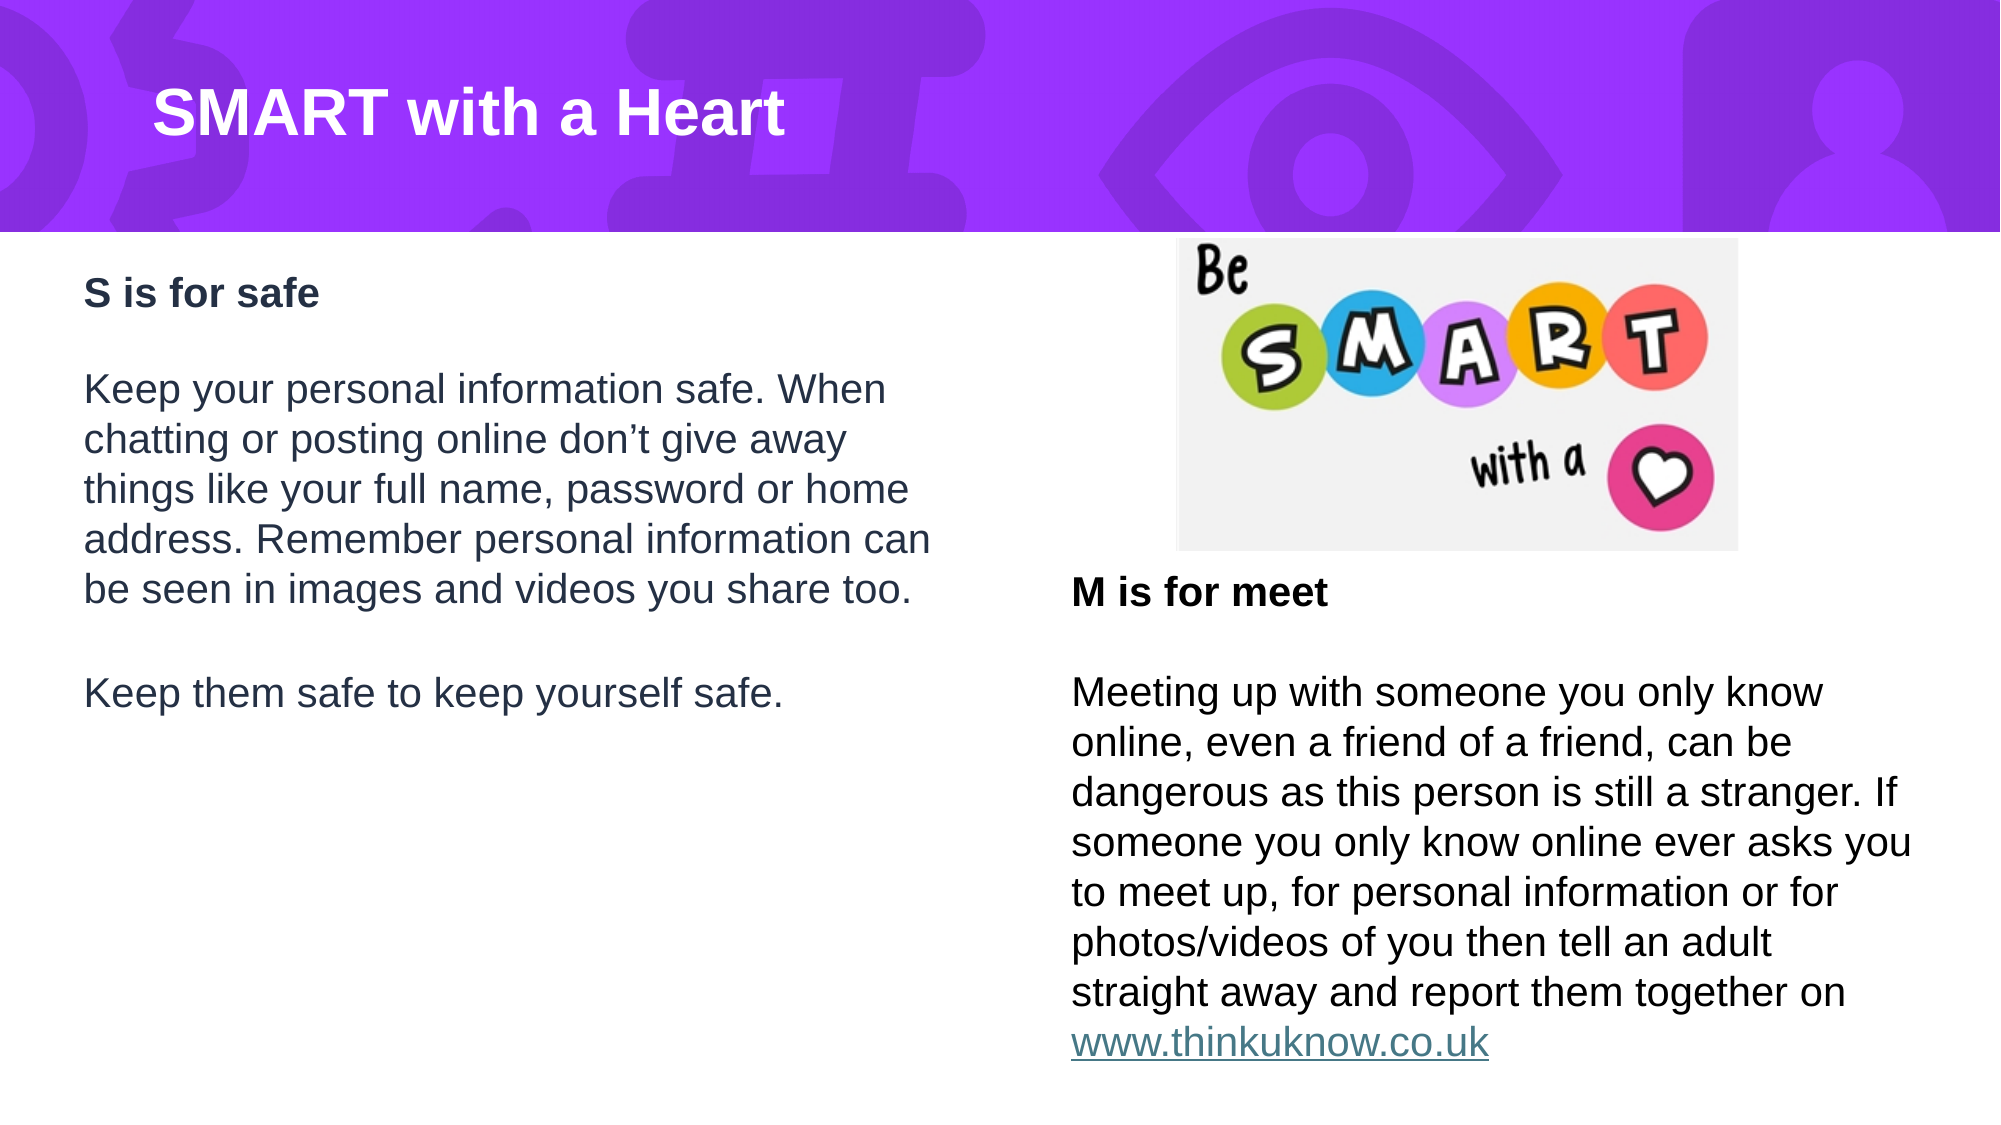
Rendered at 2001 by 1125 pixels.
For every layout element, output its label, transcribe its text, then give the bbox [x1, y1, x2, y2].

picture [0, 0, 2000, 233]
text_box M is for meet Meeting up with someone you only know online, even a friend of a friend, can be dangerous as this person is still a stranger. If someone you only know online ever asks you to meet up, for personal information or for photos/videos of you then tell an adult straight away and report them together on www.thinkuknow.co.uk [1056, 557, 1929, 1073]
picture [1176, 237, 1740, 552]
list S is for safe Keep your personal information safe. When chatting or posting online don’t give away things like your full name, password or home address. Remember personal information can be seen in images and videos you share too. Keep them safe to keep yourself safe. [68, 250, 985, 783]
